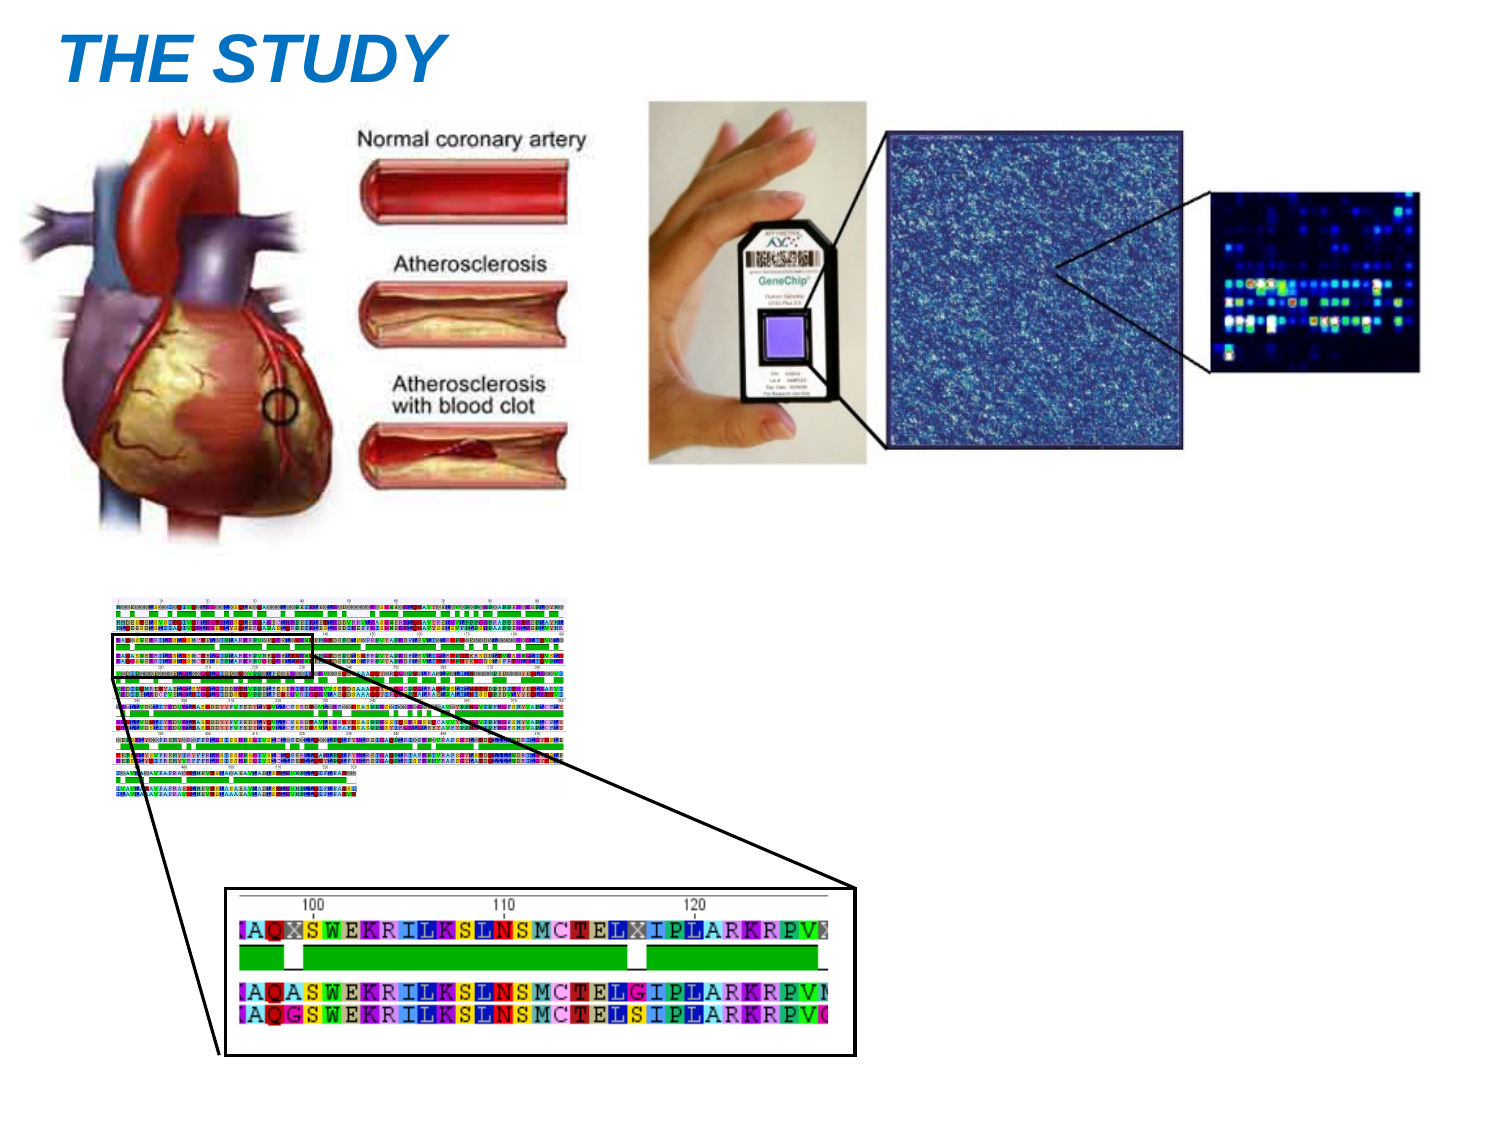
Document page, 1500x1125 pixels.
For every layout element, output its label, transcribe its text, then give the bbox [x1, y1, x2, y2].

picture [643, 97, 1426, 471]
title THE STUDY [0, 0, 603, 170]
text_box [112, 597, 855, 1056]
picture [19, 95, 599, 563]
